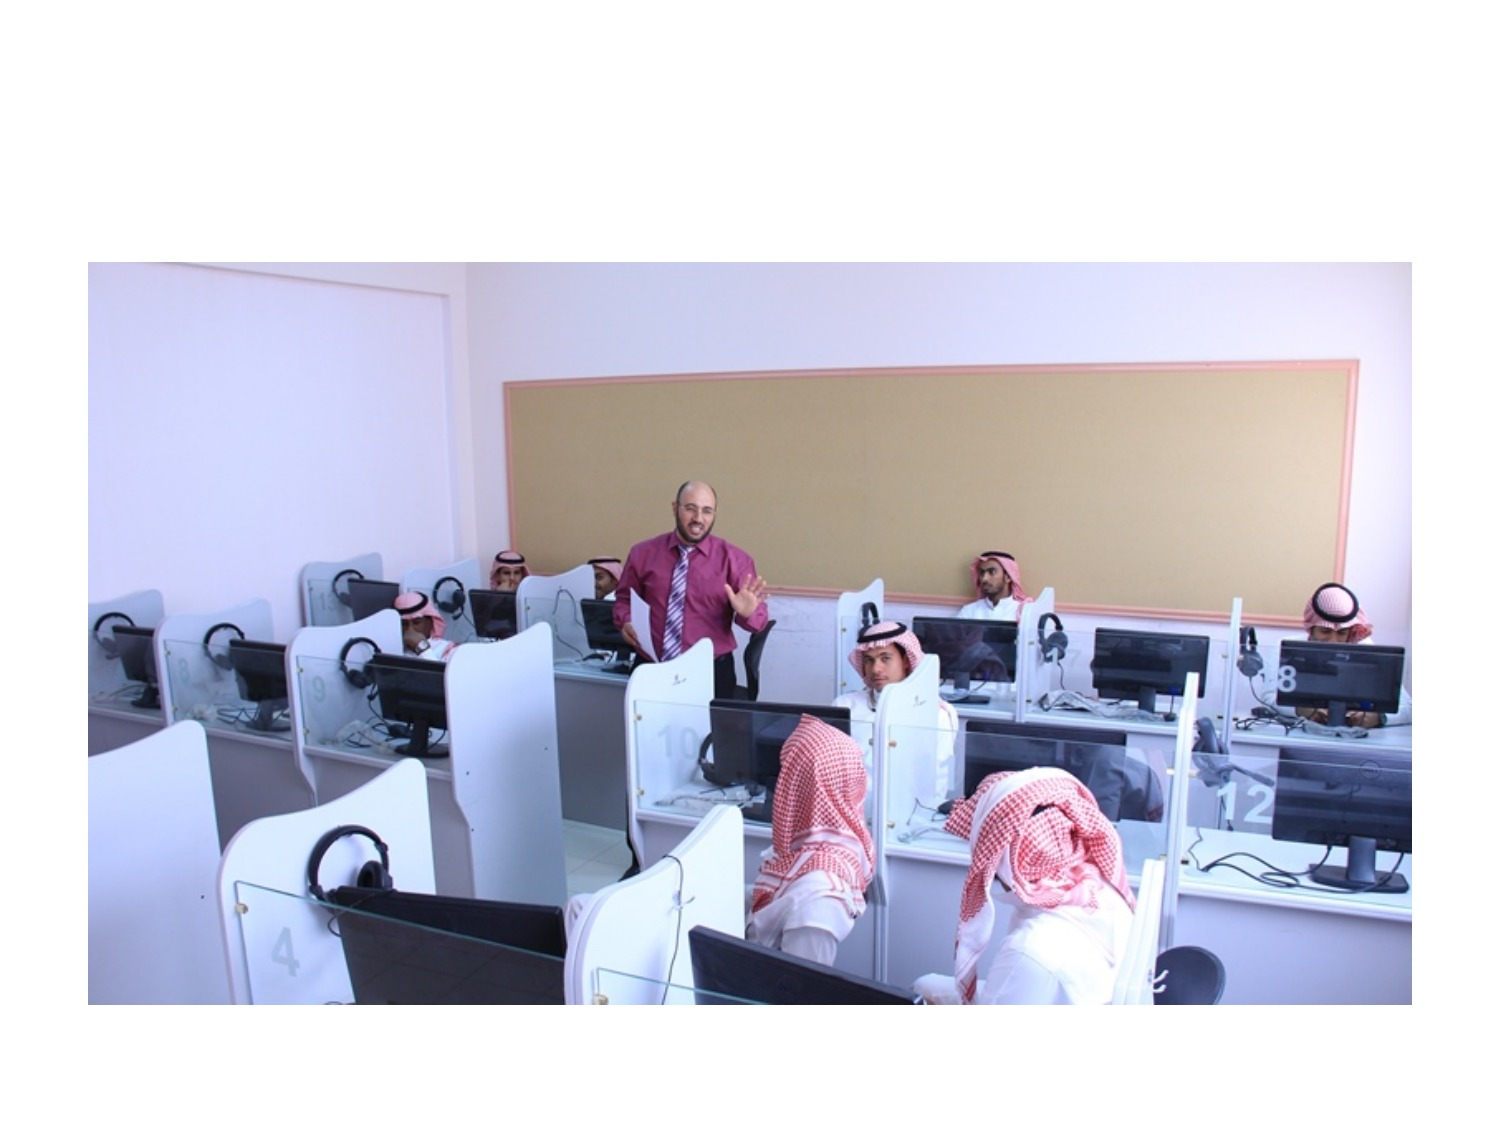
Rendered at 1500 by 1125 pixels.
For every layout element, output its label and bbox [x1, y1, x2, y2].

list [88, 262, 1412, 1006]
